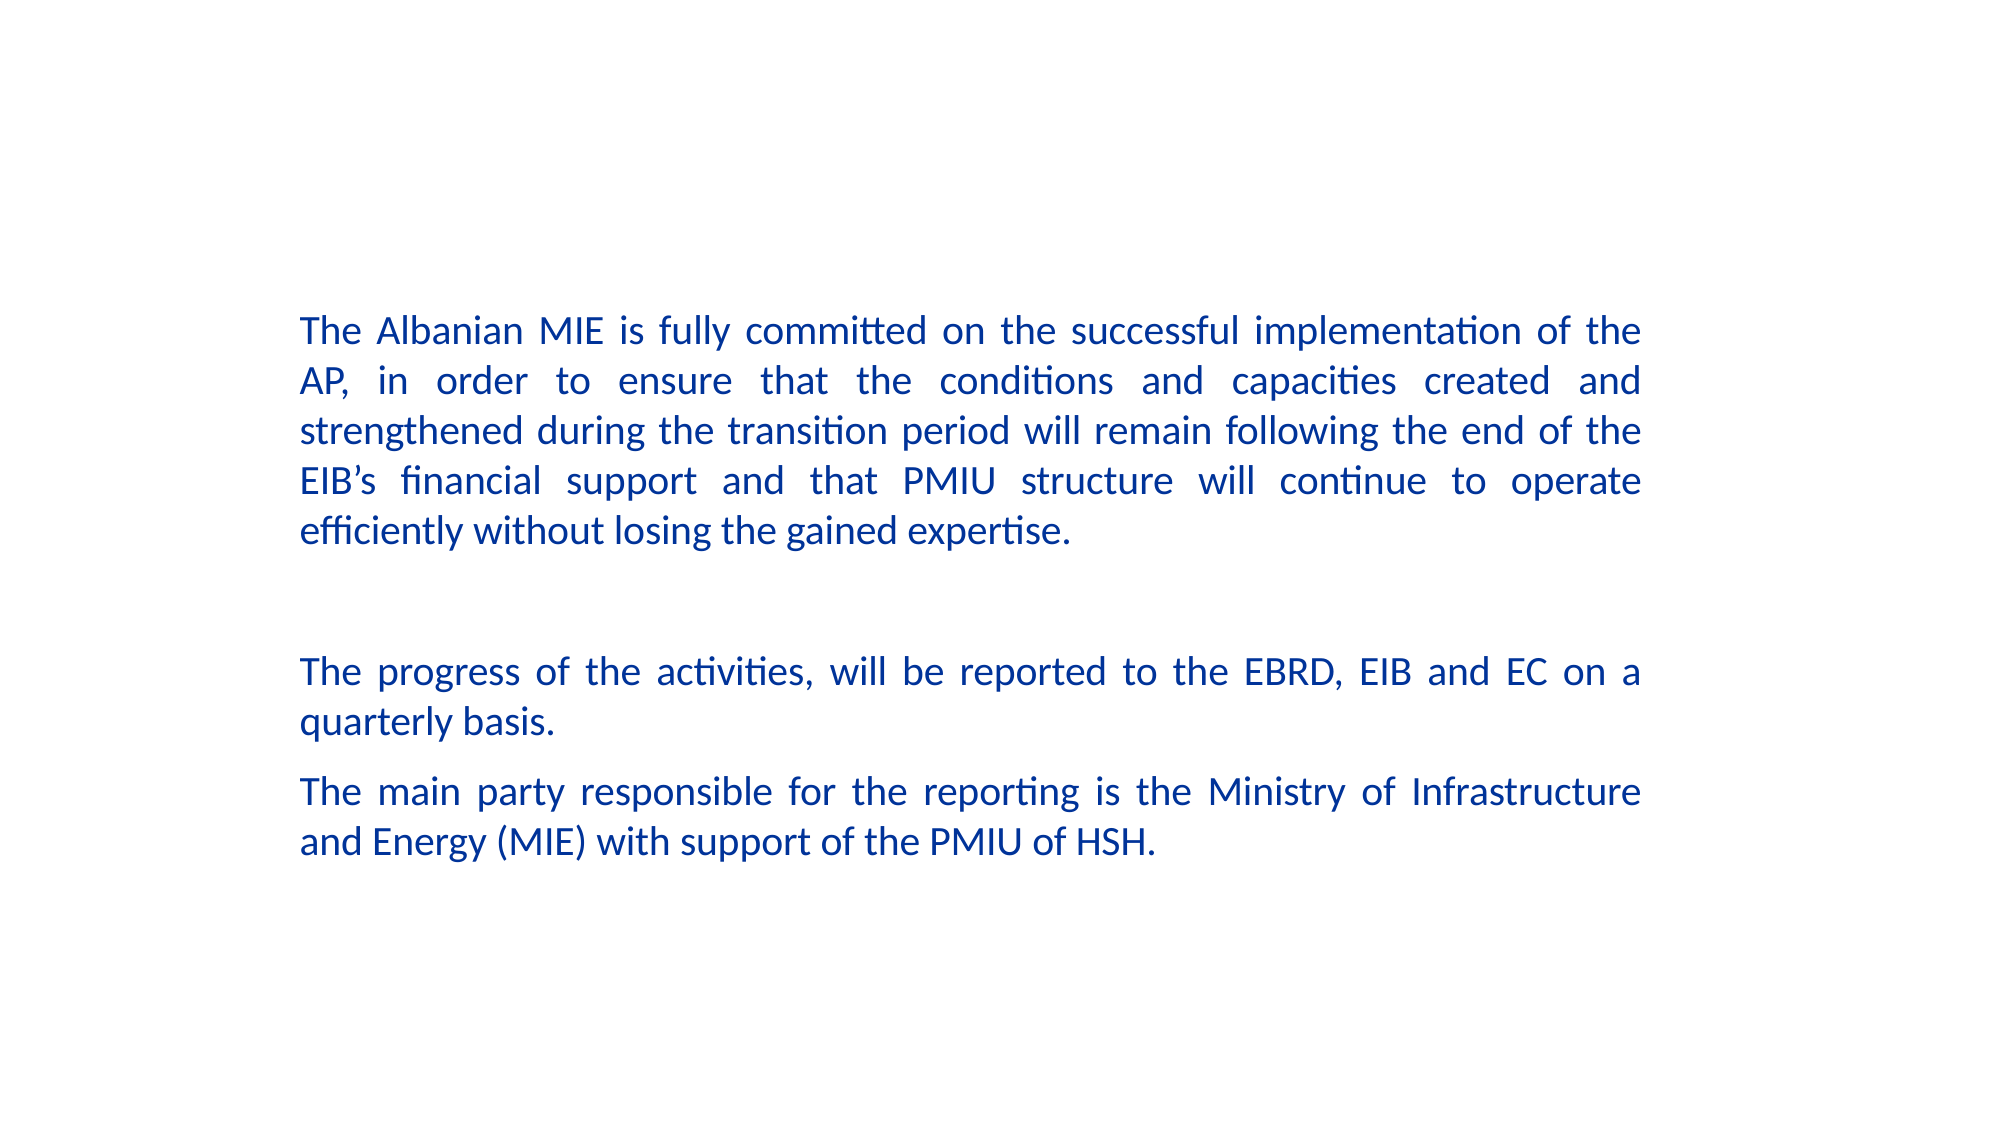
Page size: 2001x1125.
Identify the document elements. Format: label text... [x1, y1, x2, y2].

text_box The Albanian MIE is fully committed on the successful implementation of the AP, in order to ensure that the conditions and capacities created and strengthened during the transition period will remain following the end of the EIB’s financial support and that PMIU structure will continue to operate efficiently without losing the gained expertise. The progress of the activities, will be reported to the EBRD, EIB and EC on a quarterly basis. The main party responsible for the reporting is the Ministry of Infrastructure and Energy (MIE) with support of the PMIU of HSH. [128, 295, 1874, 942]
